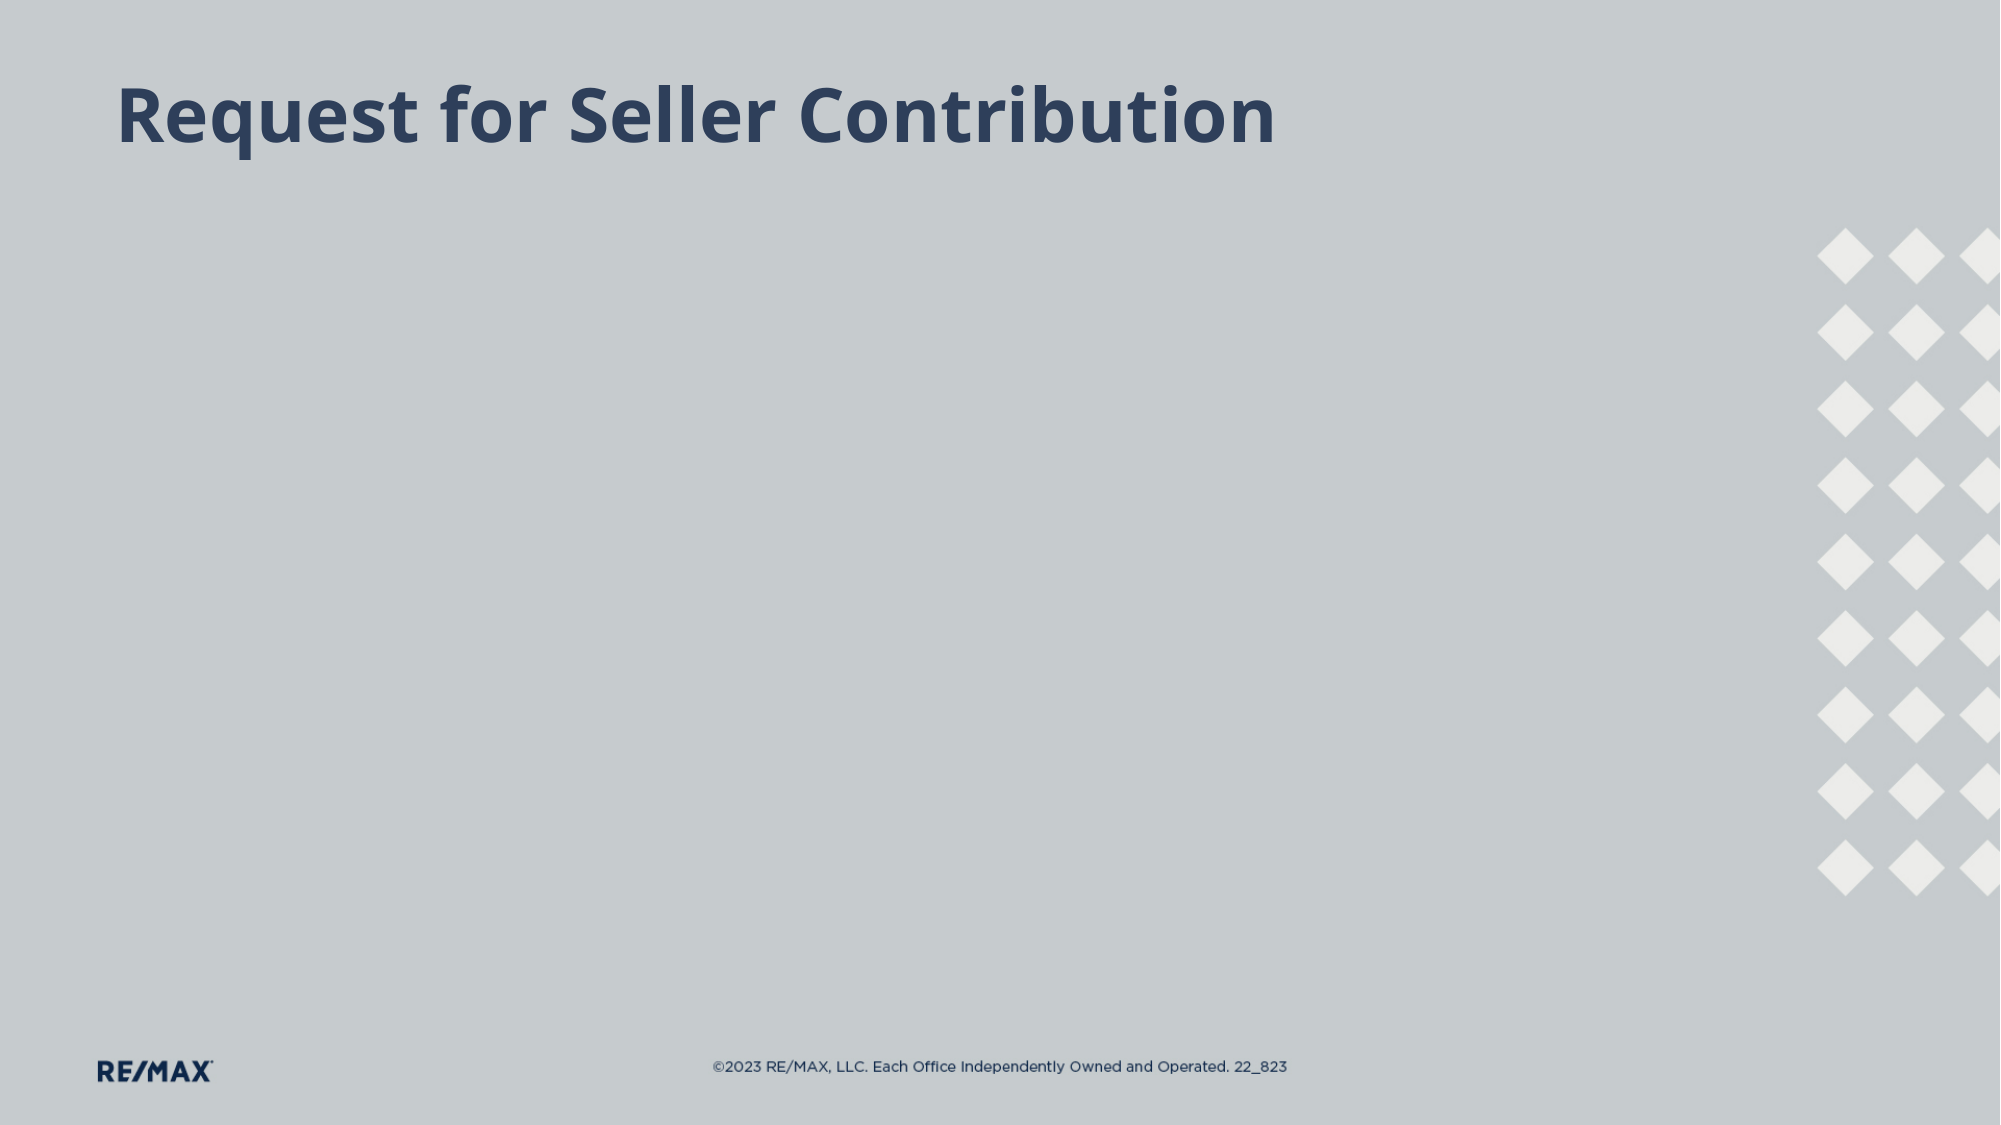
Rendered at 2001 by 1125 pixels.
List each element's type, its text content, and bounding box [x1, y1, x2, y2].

picture [0, 0, 2000, 1125]
title Request for Seller Contribution [100, 33, 1661, 167]
